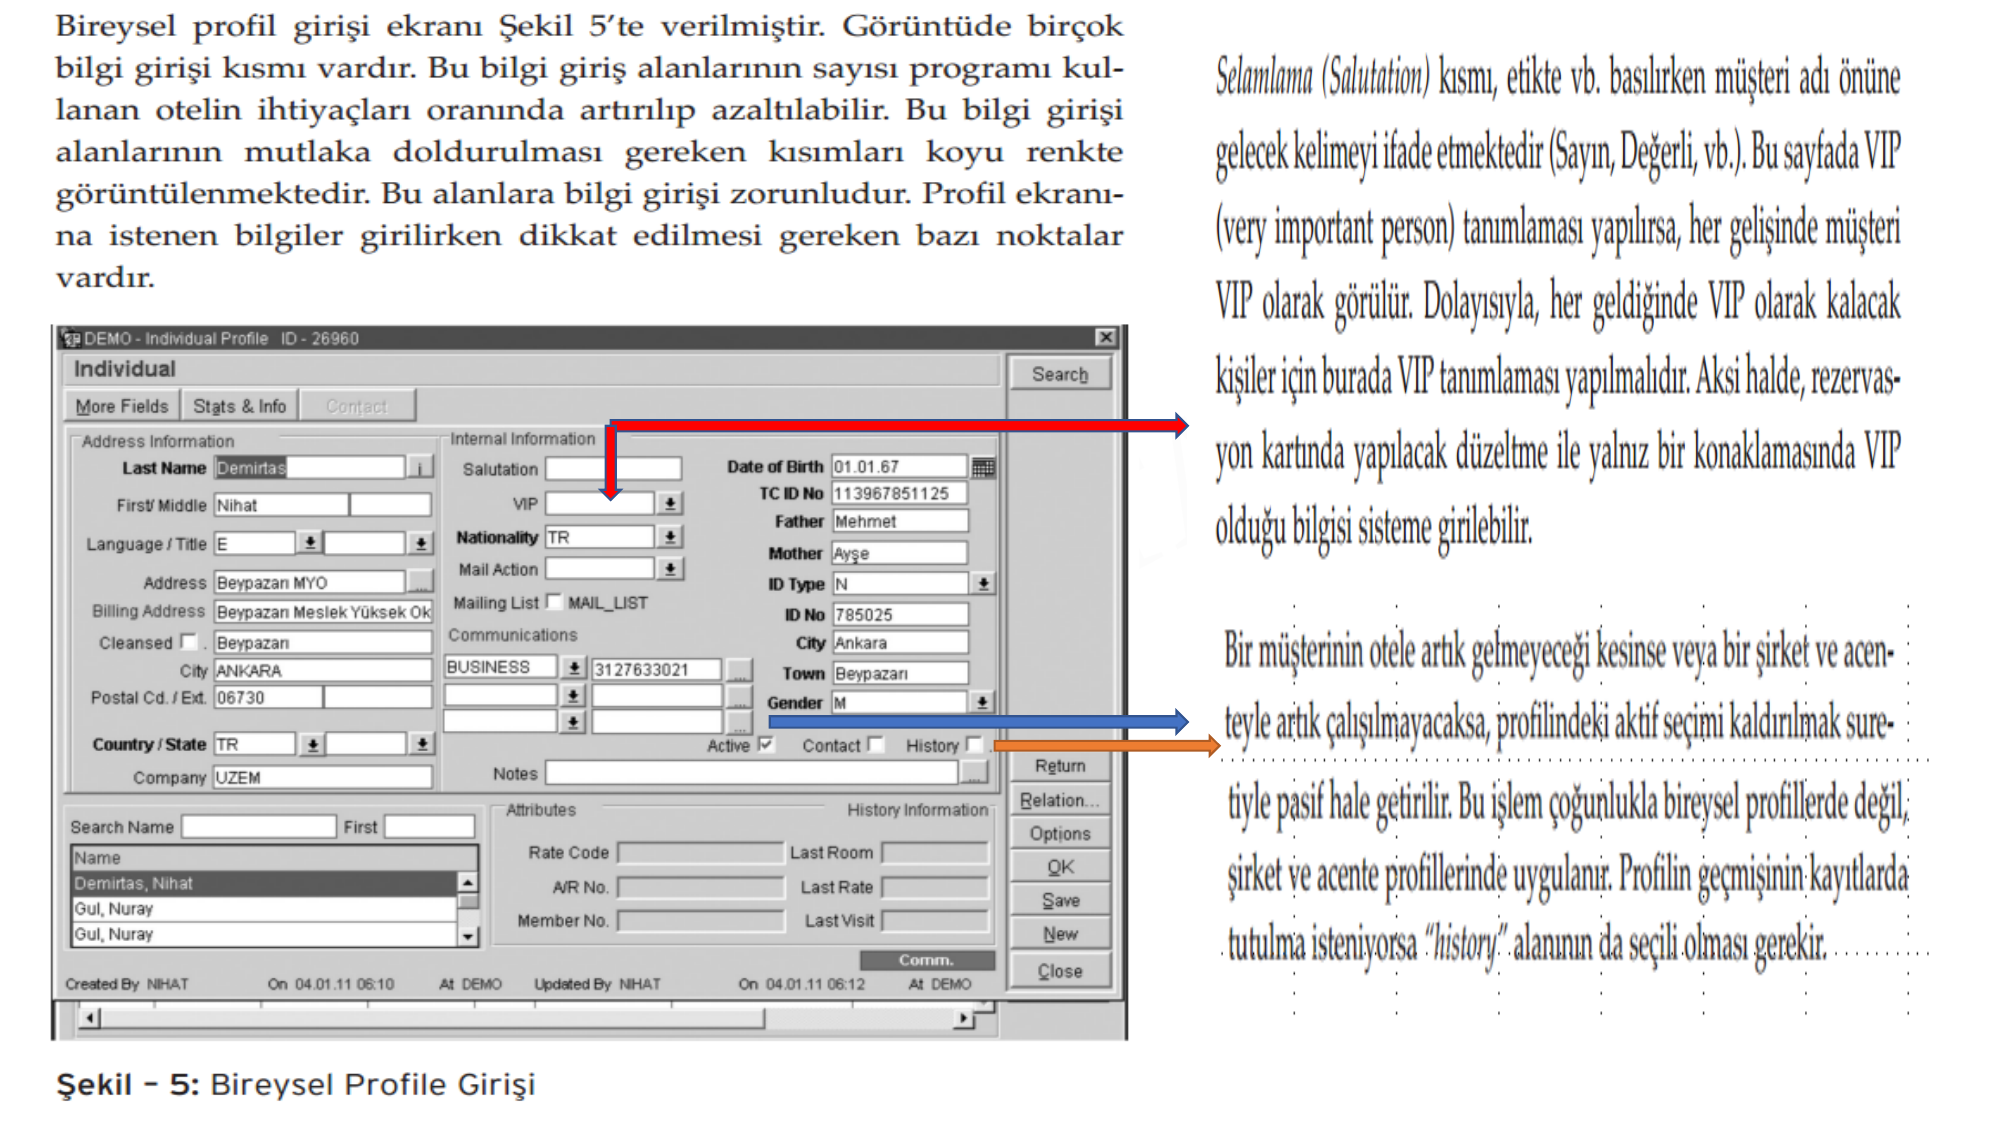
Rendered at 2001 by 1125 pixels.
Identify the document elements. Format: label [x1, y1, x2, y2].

text_box [1140, 708, 1190, 736]
picture [28, 12, 1140, 1113]
text_box [1140, 733, 1219, 759]
text_box [1140, 411, 1187, 440]
picture [1187, 27, 1934, 1030]
